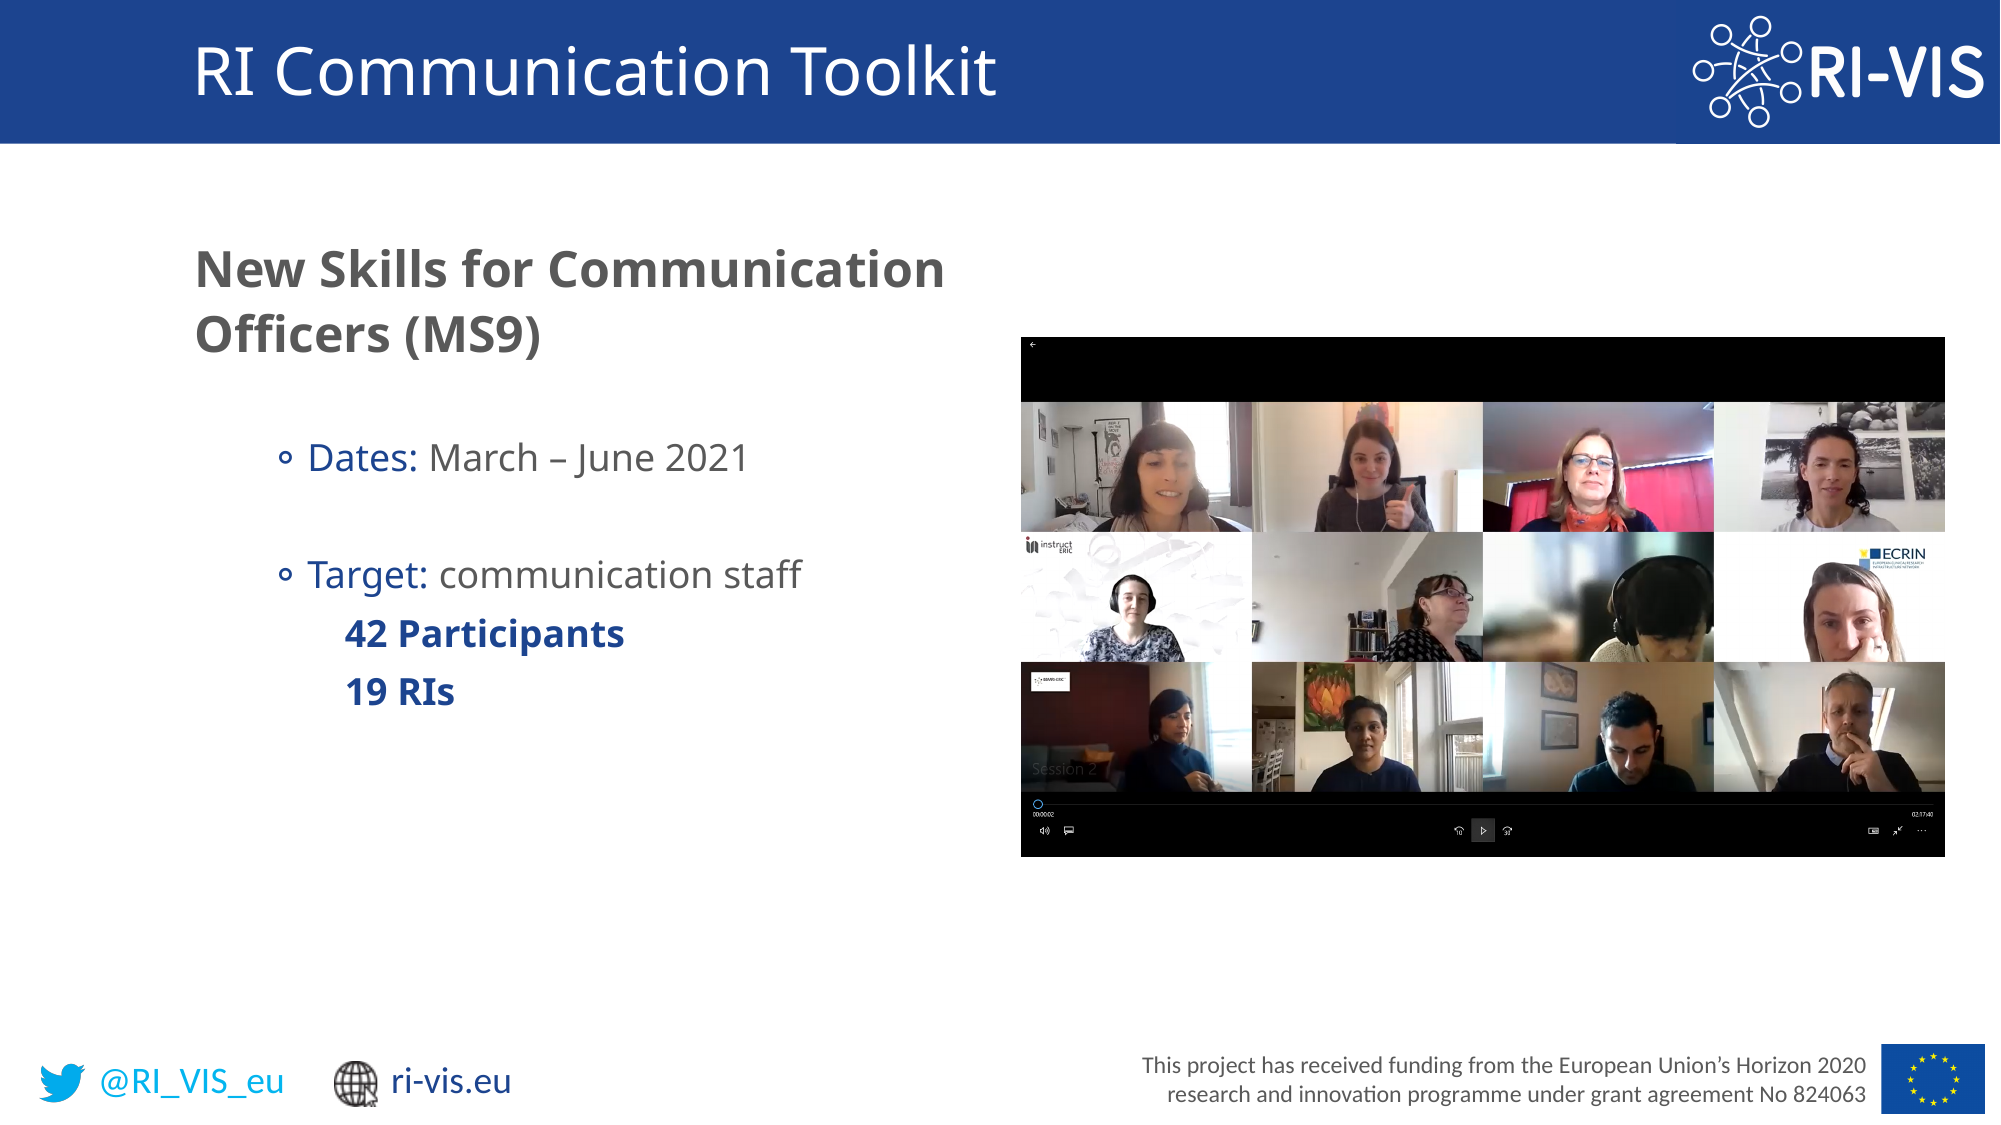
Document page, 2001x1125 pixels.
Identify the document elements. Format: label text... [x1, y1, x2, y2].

text_box New Skills for Communication Officers (MS9) Dates: March – June 2021 Target: communication staff 42 Participants 19 RIs [179, 226, 1022, 1125]
picture [32, 1060, 92, 1106]
picture [1021, 337, 1945, 857]
title RI Communication Toolkit [177, 22, 1645, 126]
picture [1676, 0, 2000, 144]
